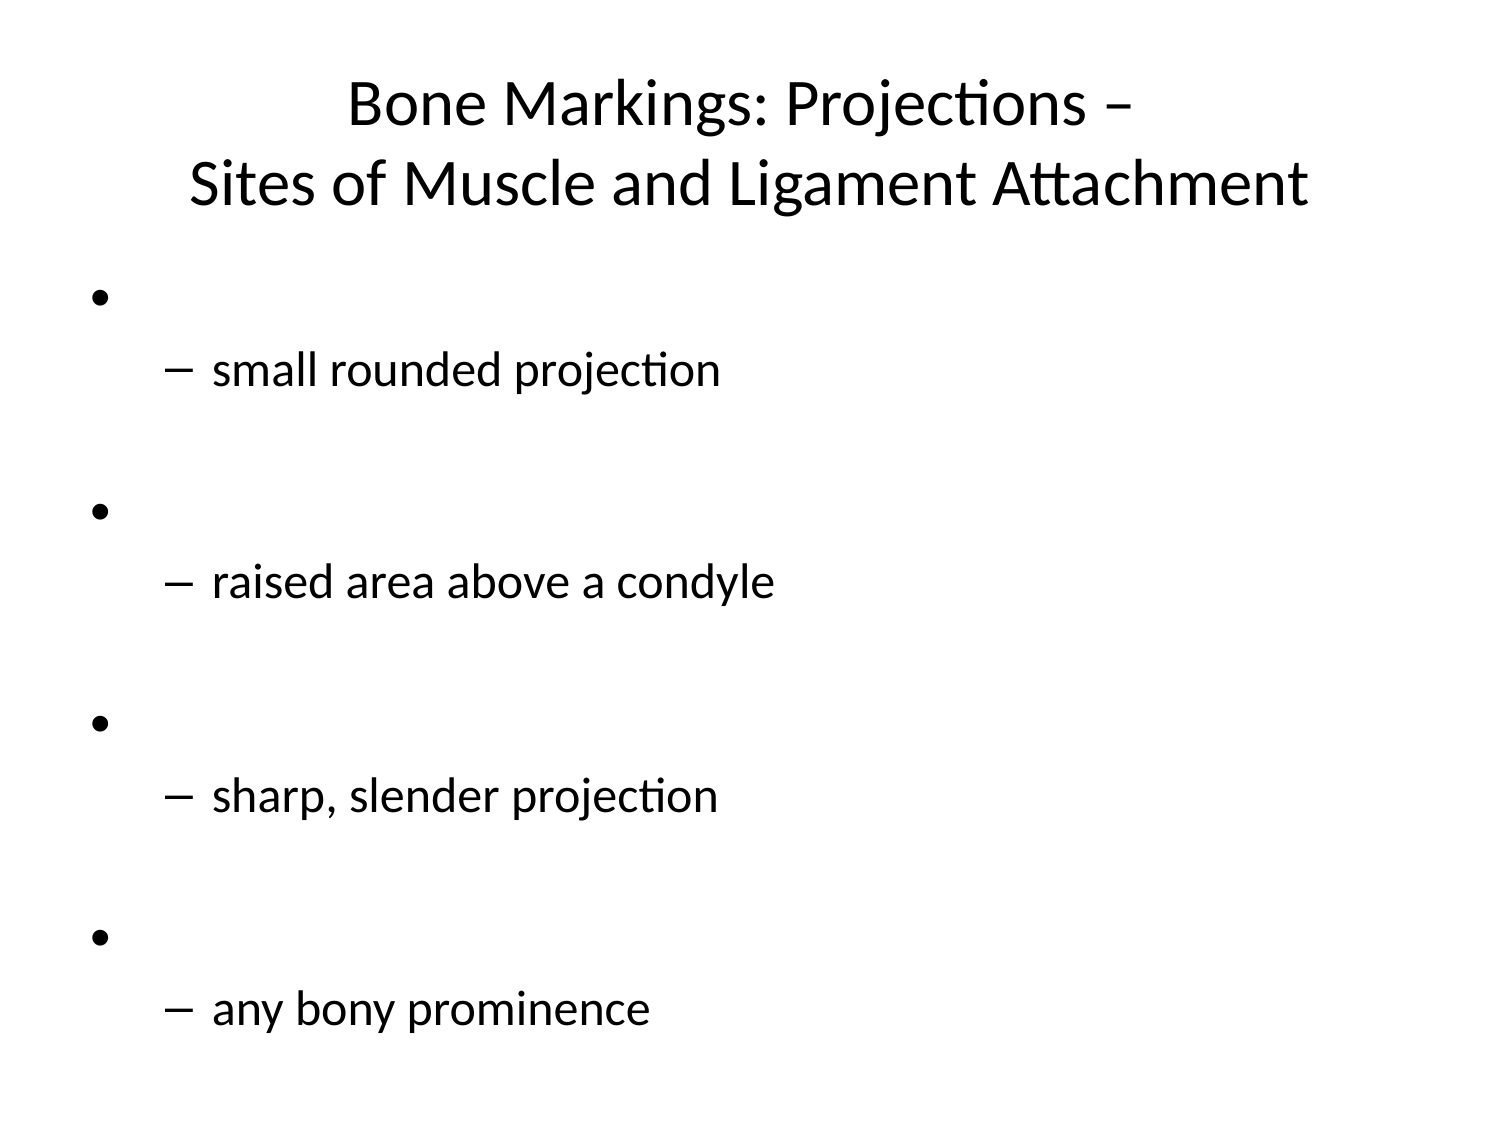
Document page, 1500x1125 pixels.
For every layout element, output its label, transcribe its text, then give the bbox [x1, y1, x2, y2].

list small rounded projection raised area above a condyle sharp, slender projection any bony prominence [75, 262, 1350, 1050]
title Bone Markings: Projections – Sites of Muscle and Ligament Attachment [75, 45, 1425, 233]
